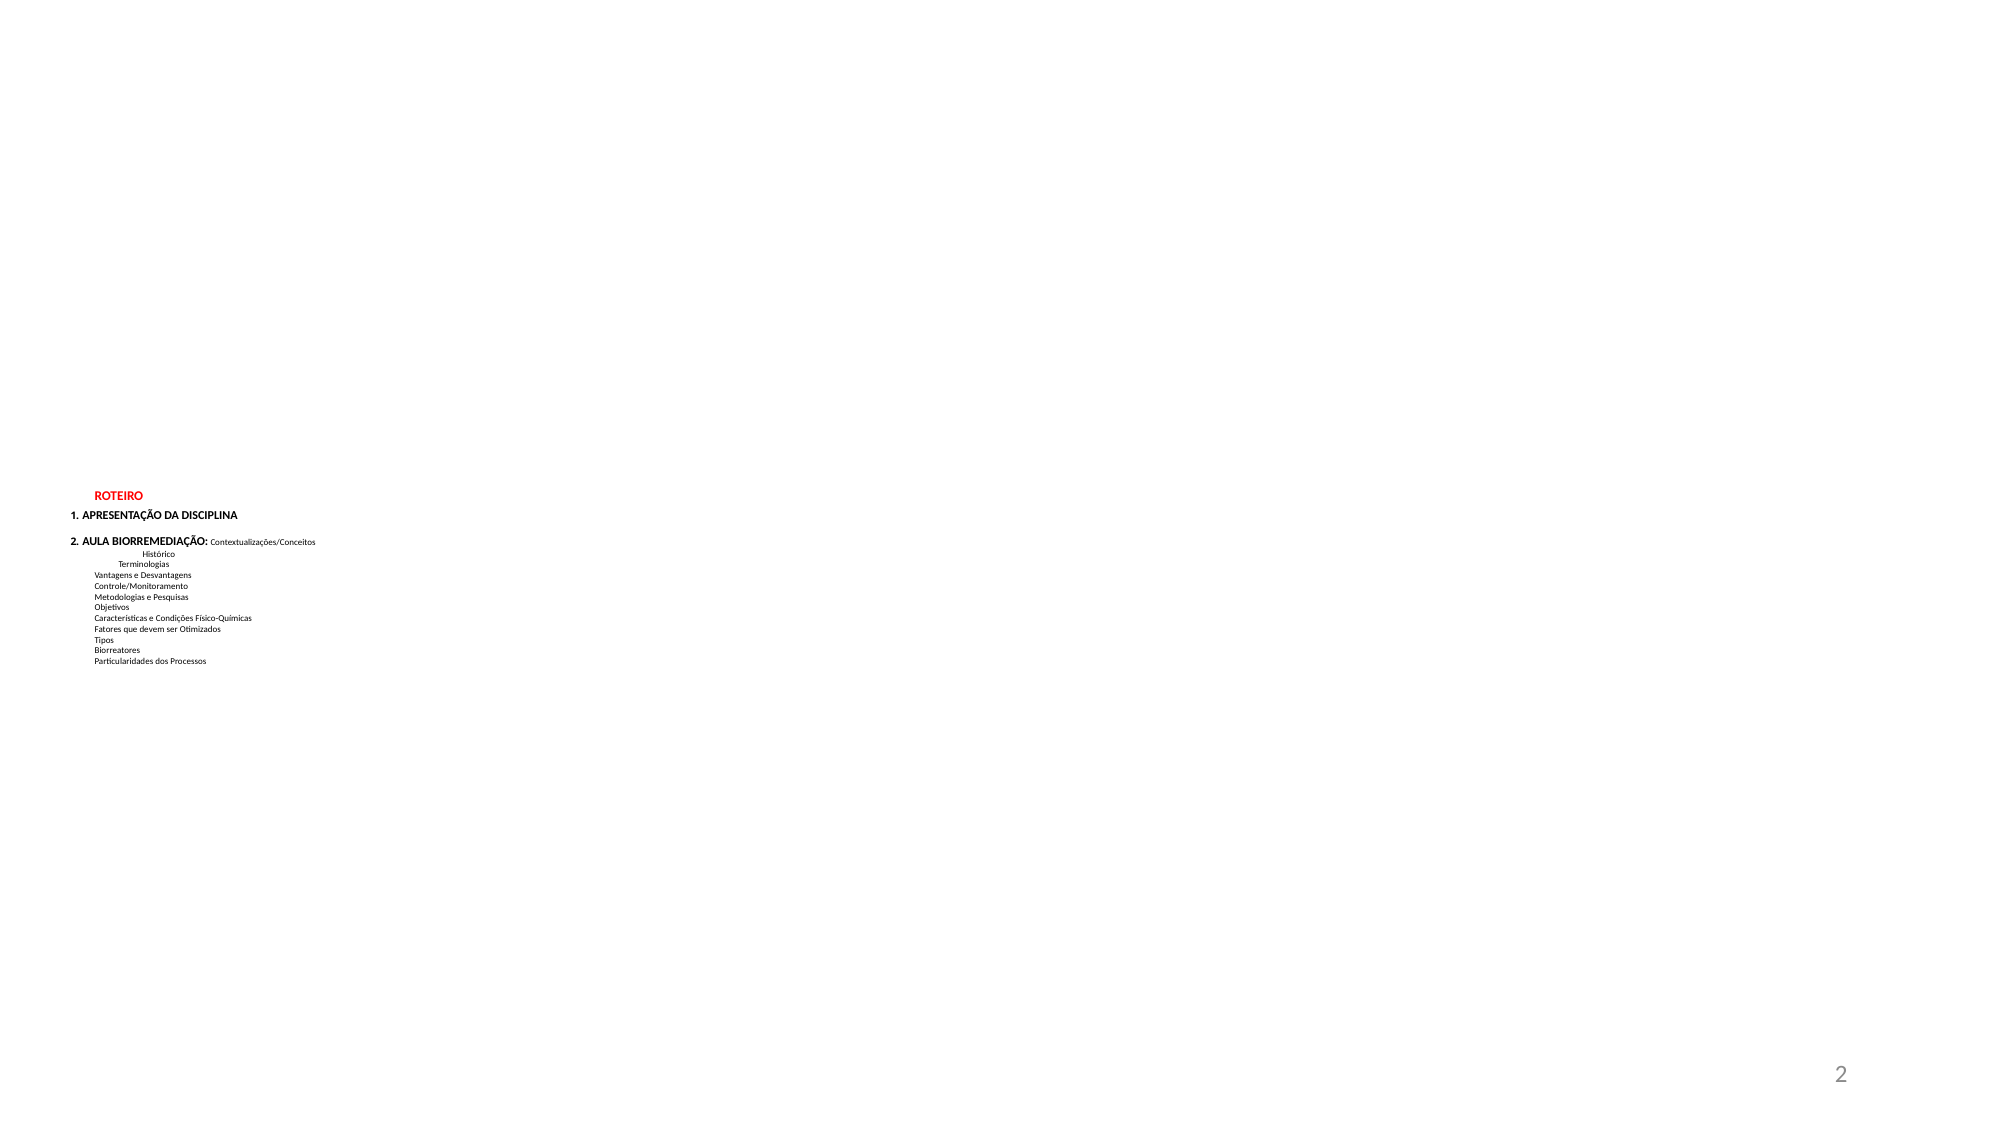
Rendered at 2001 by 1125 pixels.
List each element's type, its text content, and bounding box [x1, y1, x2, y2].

title ROTEIRO 1. APRESENTAÇÃO DA DISCIPLINA 2. AULA BIORREMEDIAÇÃO: Contextualizações/Conceitos Histórico Terminologias Vantagens e Desvantagens Controle/Monitoramento Metodologias e Pesquisas Objetivos Características e Condições Físico-Químicas Fatores que devem ser Otimizados Tipos Biorreatores Particularidades dos Processos [55, 473, 1781, 692]
slide_number 2 [1412, 1042, 1863, 1103]
